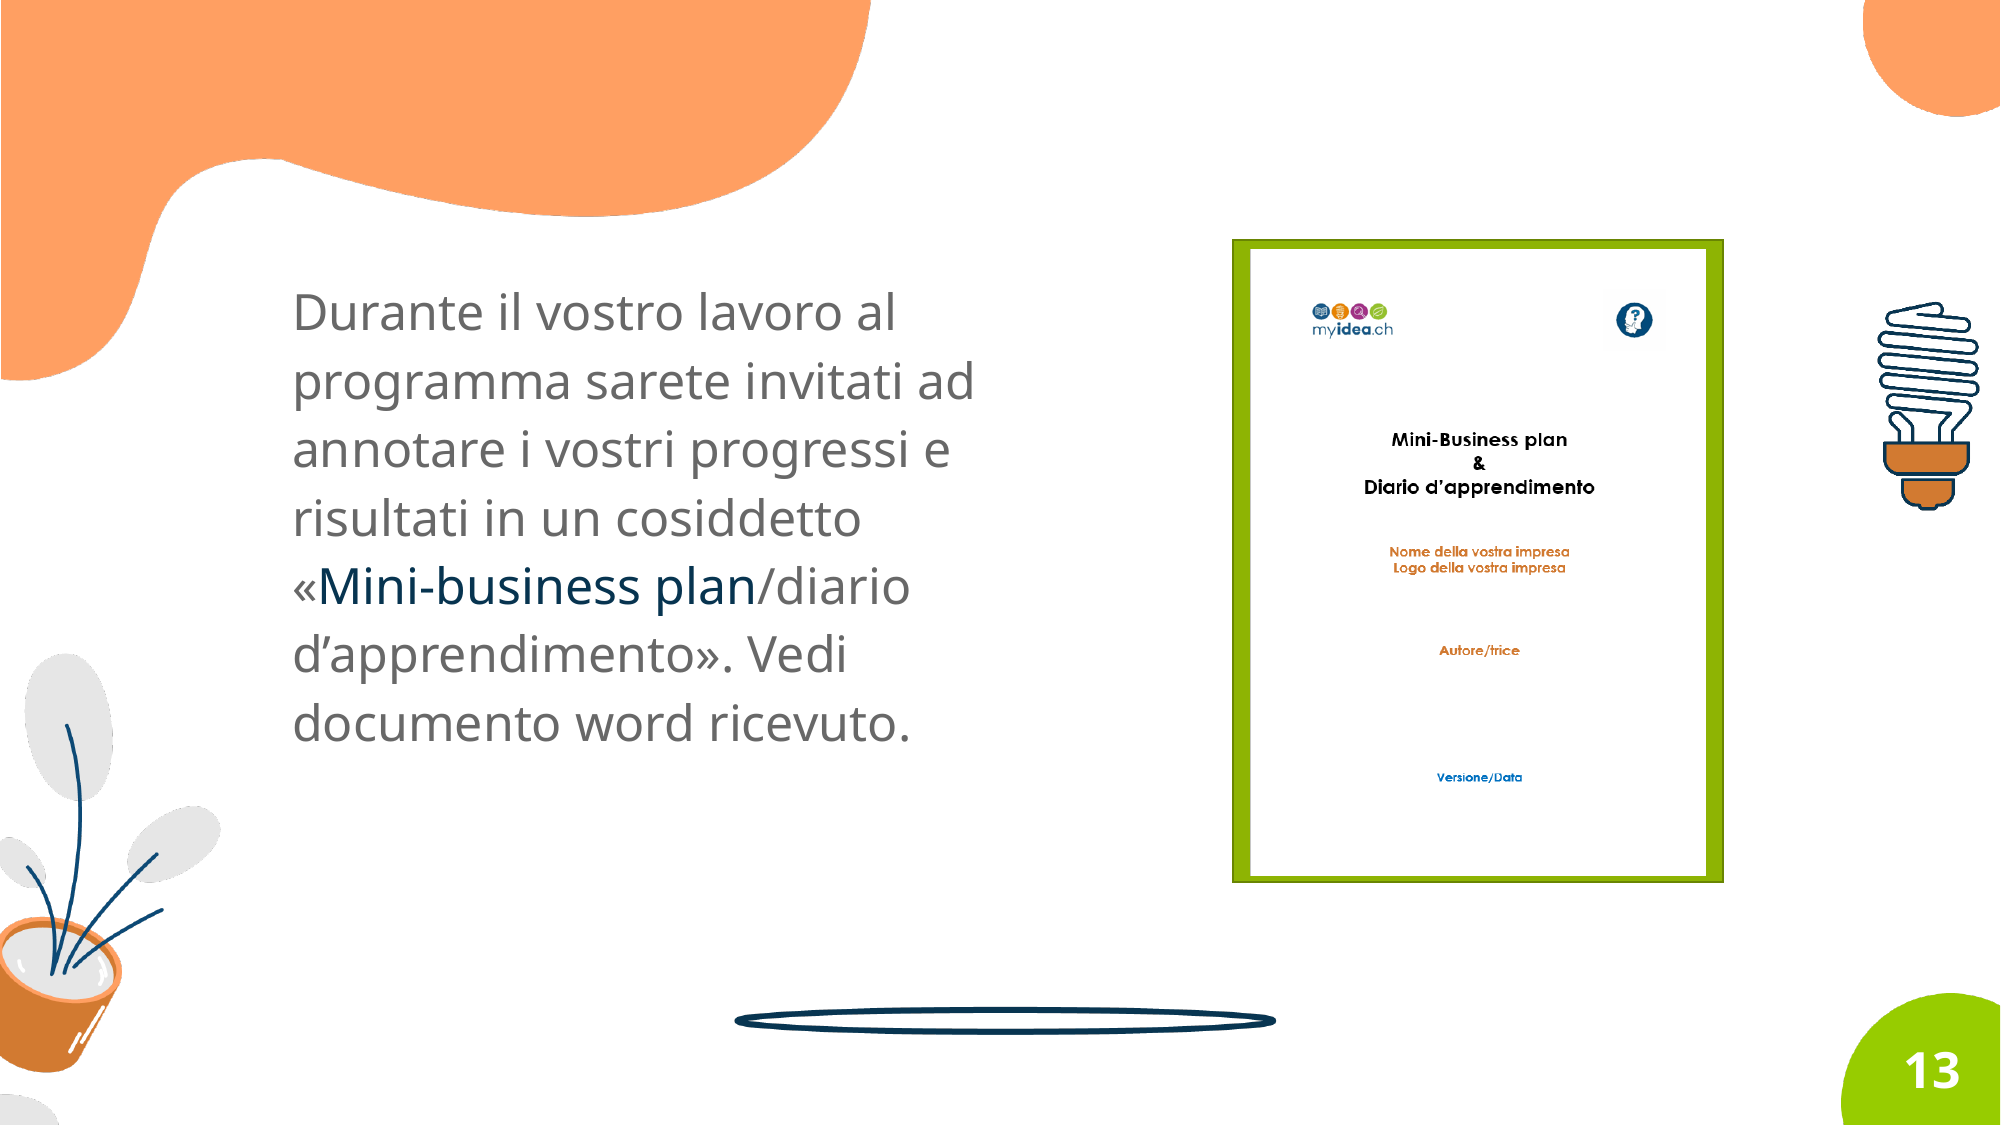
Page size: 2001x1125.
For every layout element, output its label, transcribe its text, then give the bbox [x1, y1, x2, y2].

slide_number 13 [1888, 1042, 1976, 1103]
picture [2, 0, 892, 405]
picture [1250, 249, 1706, 876]
picture [1853, 0, 2000, 125]
picture [718, 999, 1282, 1043]
picture [1865, 283, 1988, 526]
text_box [1232, 239, 1724, 883]
picture [1841, 993, 2001, 1125]
picture [0, 638, 230, 1125]
text_box Durante il vostro lavoro al programma sarete invitati ad annotare i vostri progressi e risultati in un cosiddetto «Mini-business plan/diario d’apprendimento». Vedi documento word ricevuto. [277, 264, 1004, 819]
